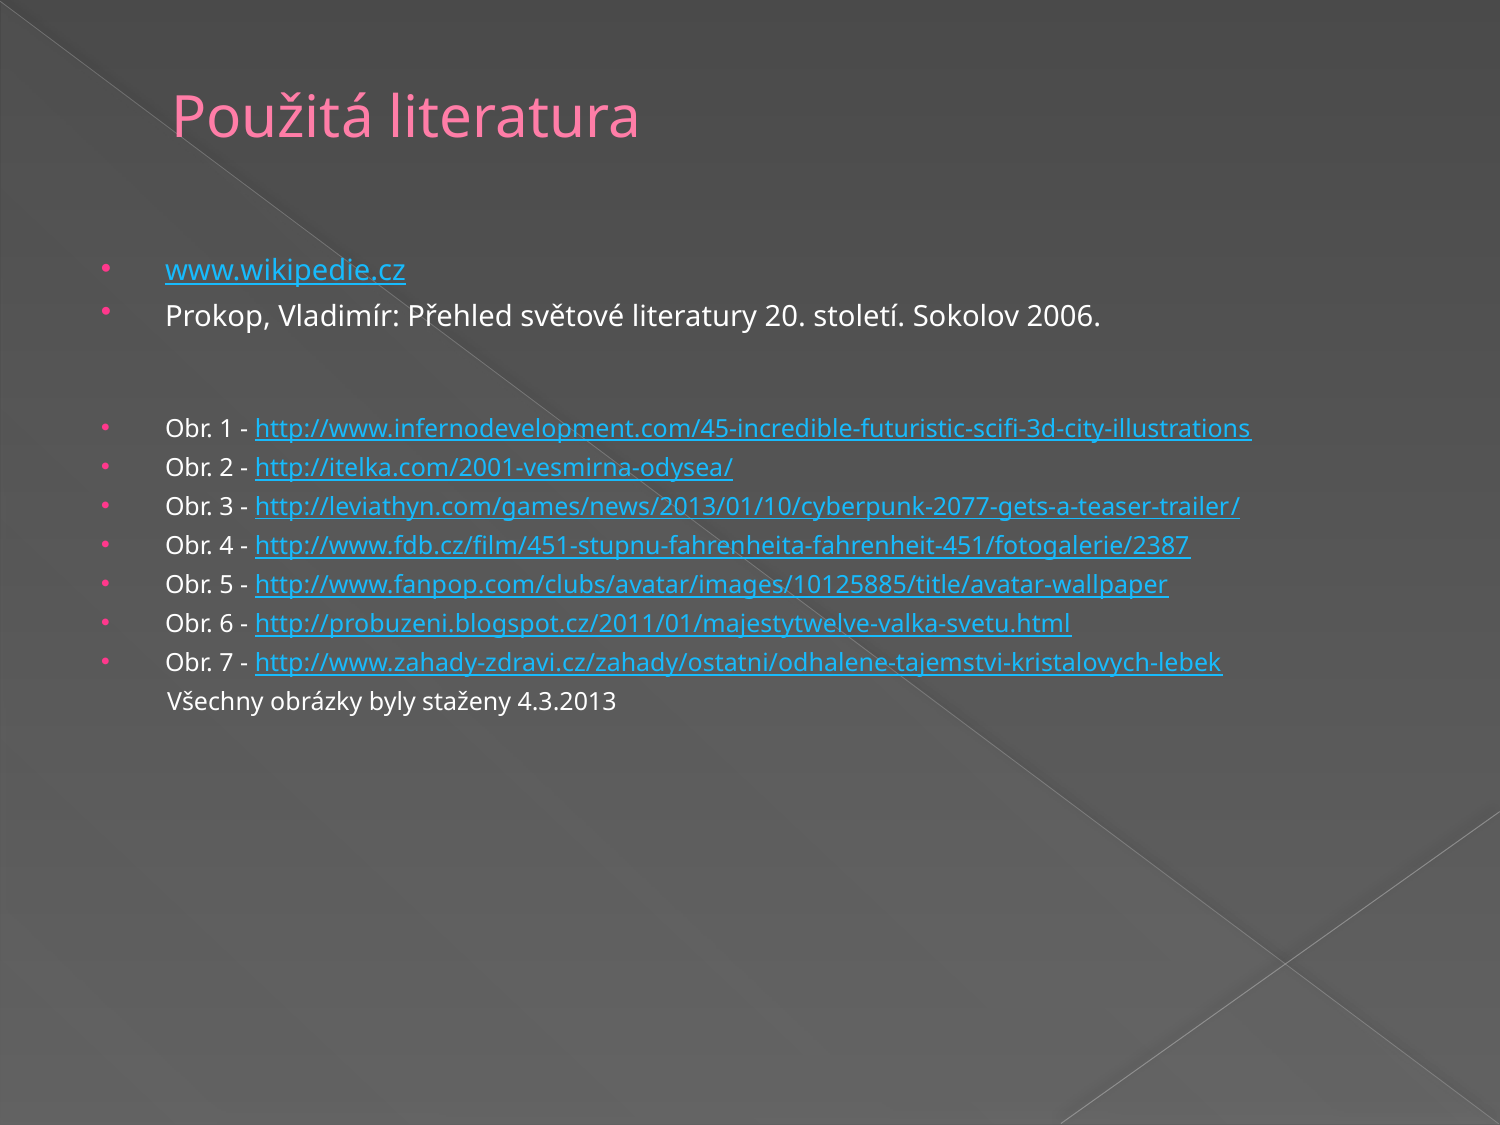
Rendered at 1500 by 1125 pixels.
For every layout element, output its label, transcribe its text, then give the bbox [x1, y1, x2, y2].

title Použitá literatura [76, 43, 1425, 185]
list www.wikipedie.cz Prokop, Vladimír: Přehled světové literatury 20. století. Sokolov 2006. Obr. 1 - http://www.infernodevelopment.com/45-incredible-futuristic-scifi-3d-city-illustrations Obr. 2 - http://itelka.com/2001-vesmirna-odysea/ Obr. 3 - http://leviathyn.com/games/news/2013/01/10/cyberpunk-2077-gets-a-teaser-trailer/ Obr. 4 - http://www.fdb.cz/film/451-stupnu-fahrenheita-fahrenheit-451/fotogalerie/2387 Obr. 5 - http://www.fanpop.com/clubs/avatar/images/10125885/title/avatar-wallpaper Obr. 6 - http://probuzeni.blogspot.cz/2011/01/majestytwelve-valka-svetu.html Obr. 7 - http://www.zahady-zdravi.cz/zahady/ostatni/odhalene-tajemstvi-kristalovych-lebek Všechny obrázky byly staženy 4.3.2013 [76, 208, 1425, 1059]
